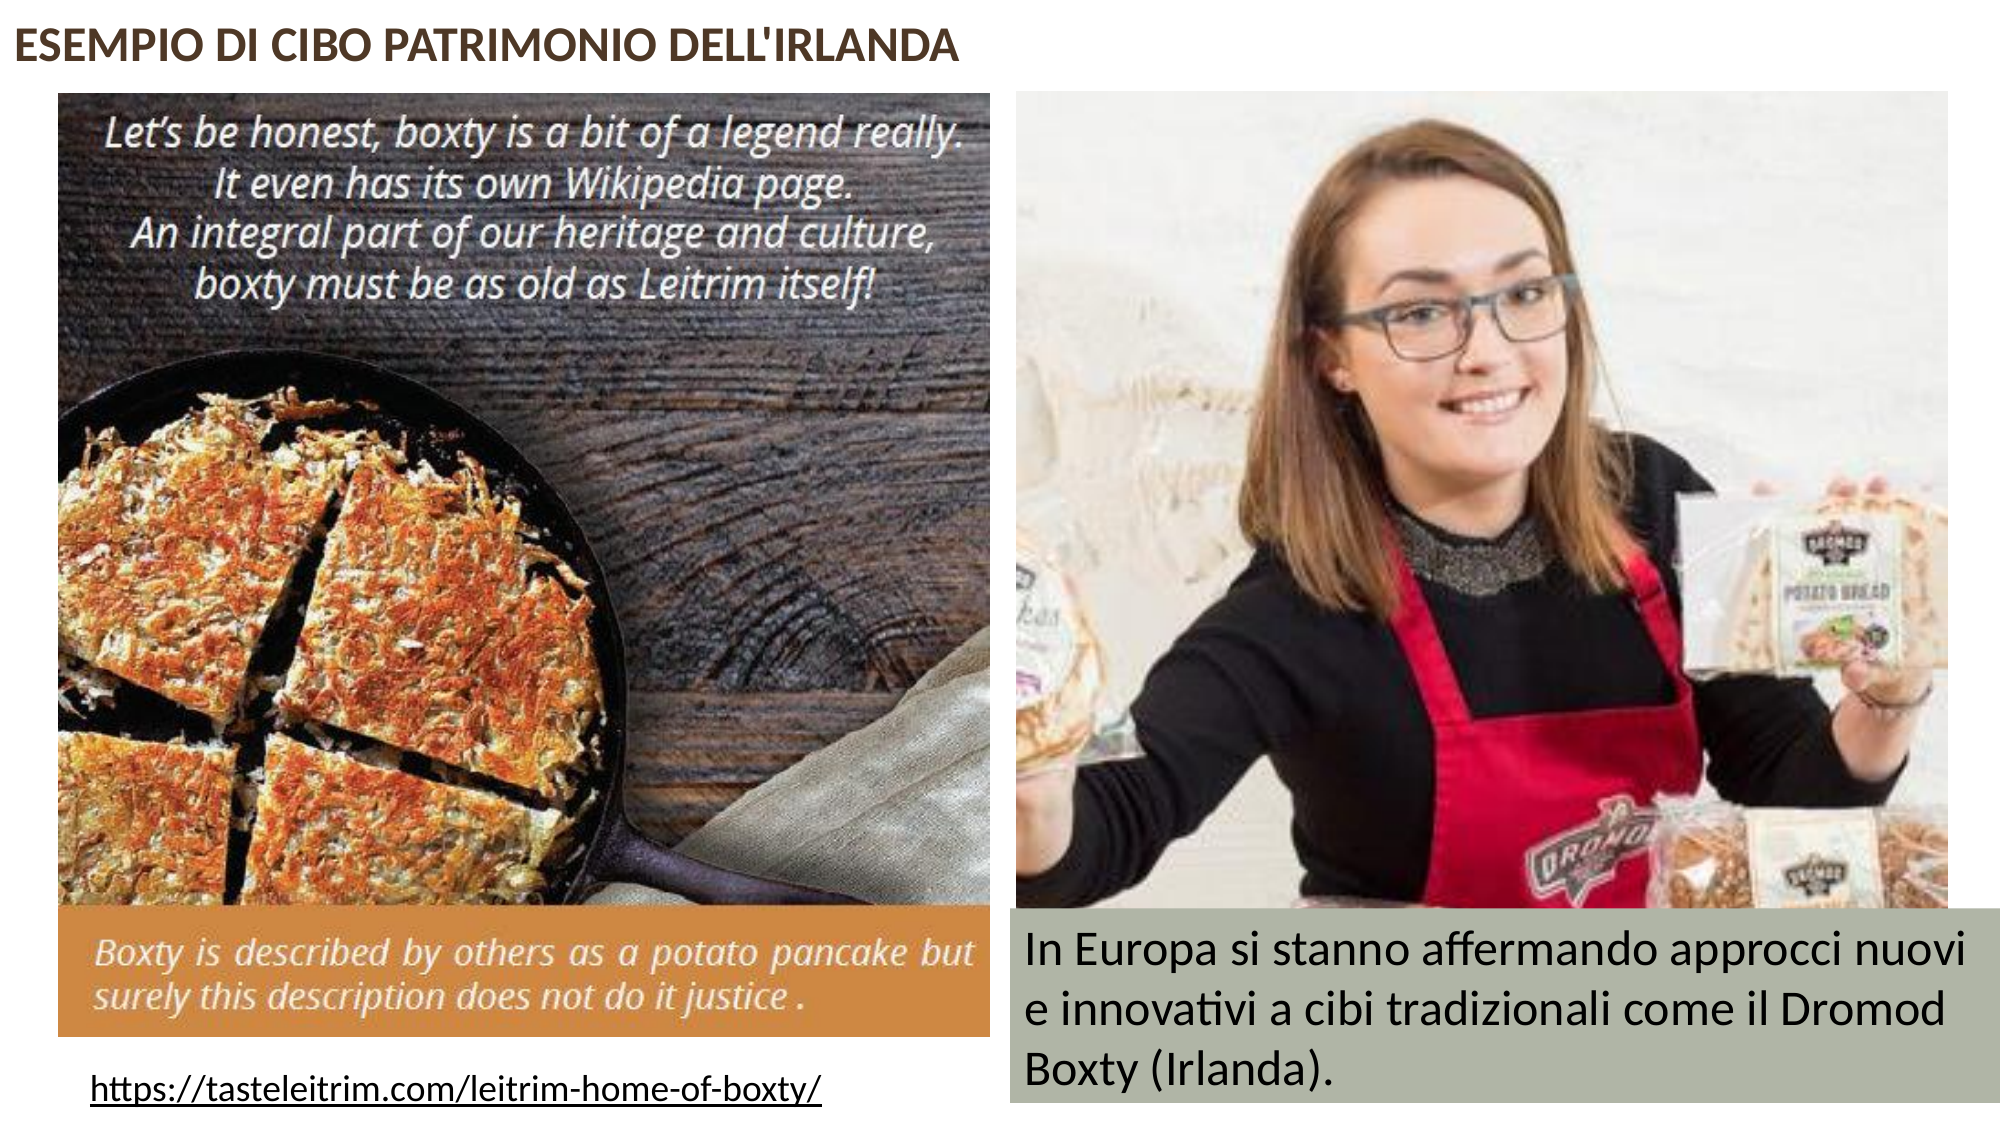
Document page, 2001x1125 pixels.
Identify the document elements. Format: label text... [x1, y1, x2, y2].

picture [1016, 91, 1948, 1034]
text_box ESEMPIO DI CIBO PATRIMONIO DELL'IRLANDA [0, 4, 1063, 140]
picture [58, 93, 990, 1037]
text_box In Europa si stanno affermando approcci nuovi e innovativi a cibi tradizionali come il Dromod Boxty (Irlanda). [1010, 908, 2000, 1103]
text_box https://tasteleitrim.com/leitrim-home-of-boxty/ [75, 1057, 984, 1117]
